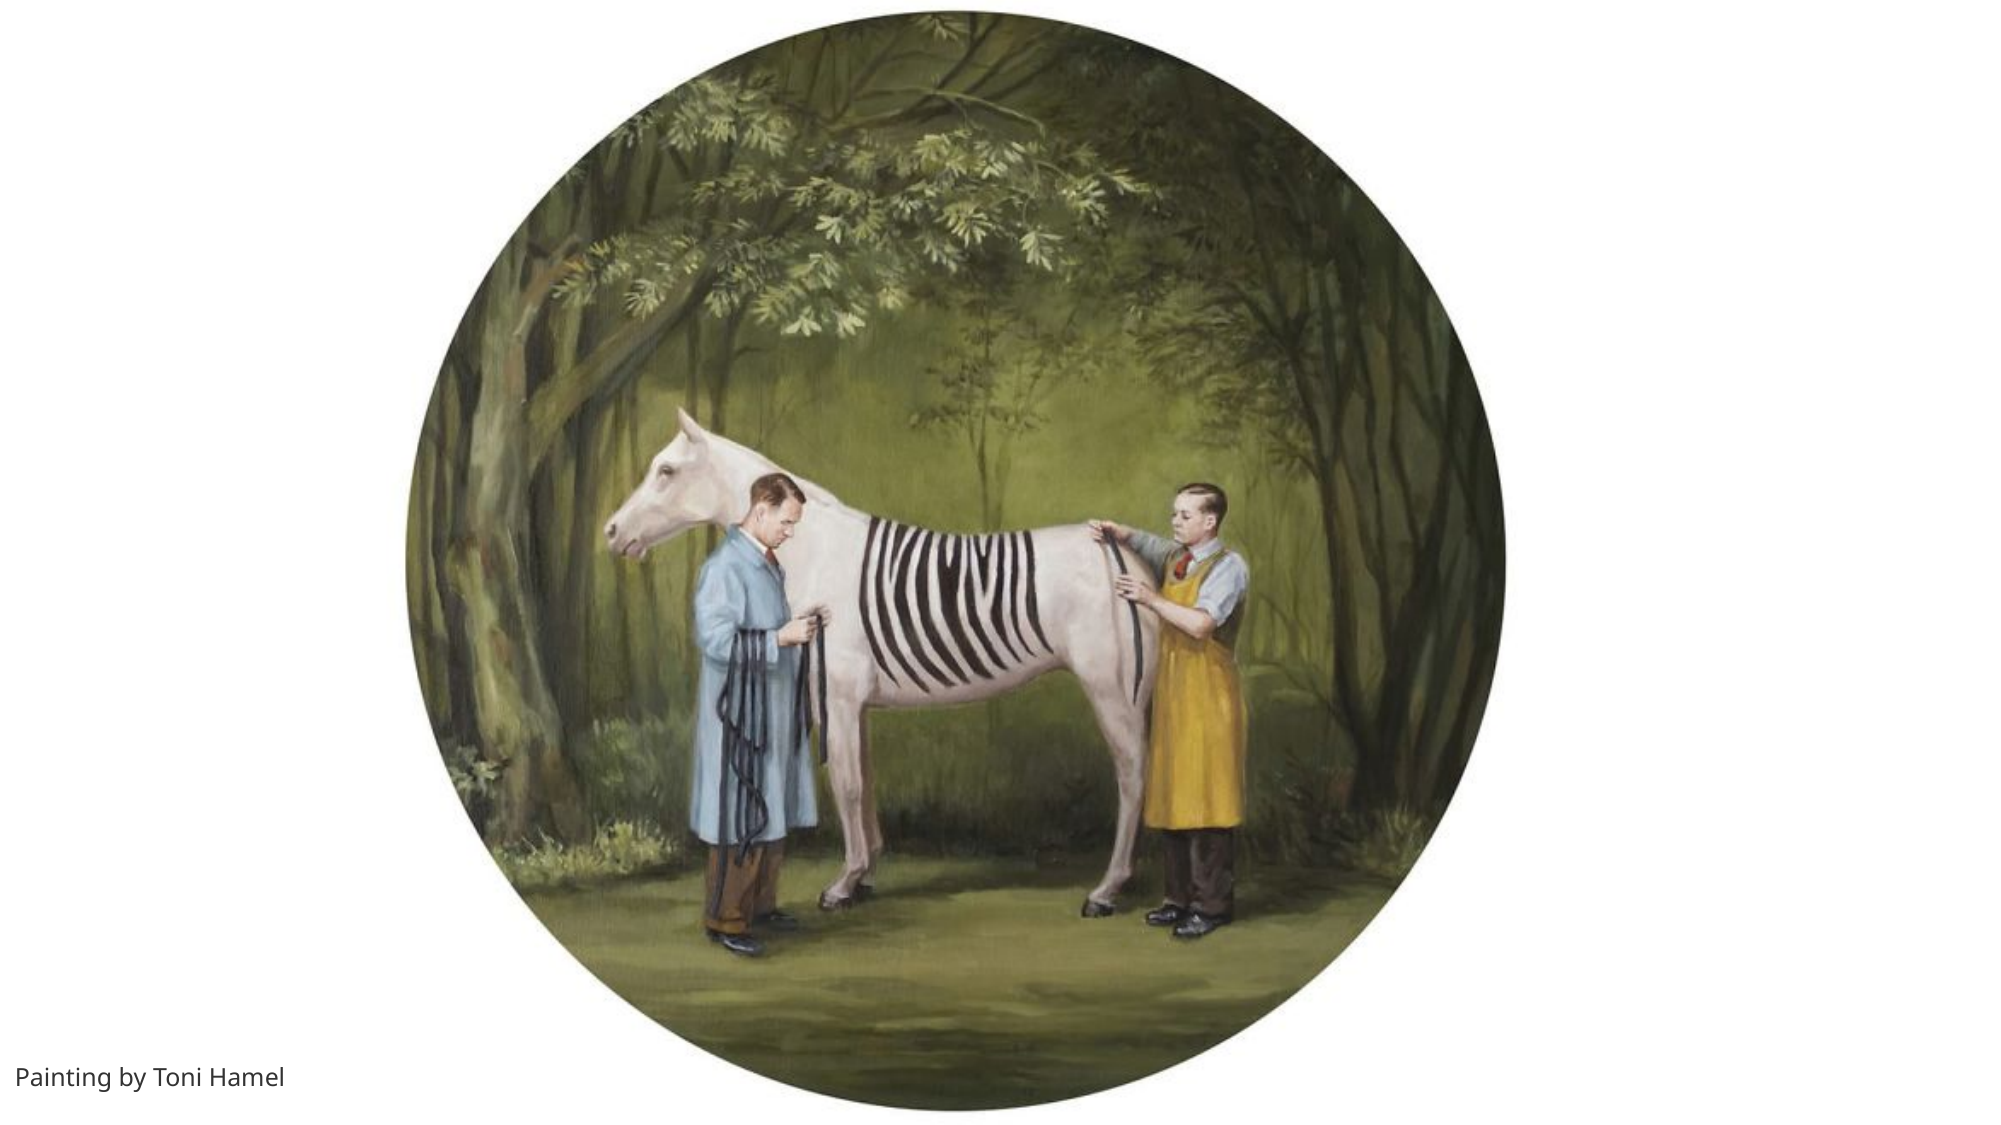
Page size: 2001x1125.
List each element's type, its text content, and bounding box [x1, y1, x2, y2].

picture [386, 0, 1519, 1125]
text_box Painting by Toni Hamel [0, 1054, 386, 1100]
